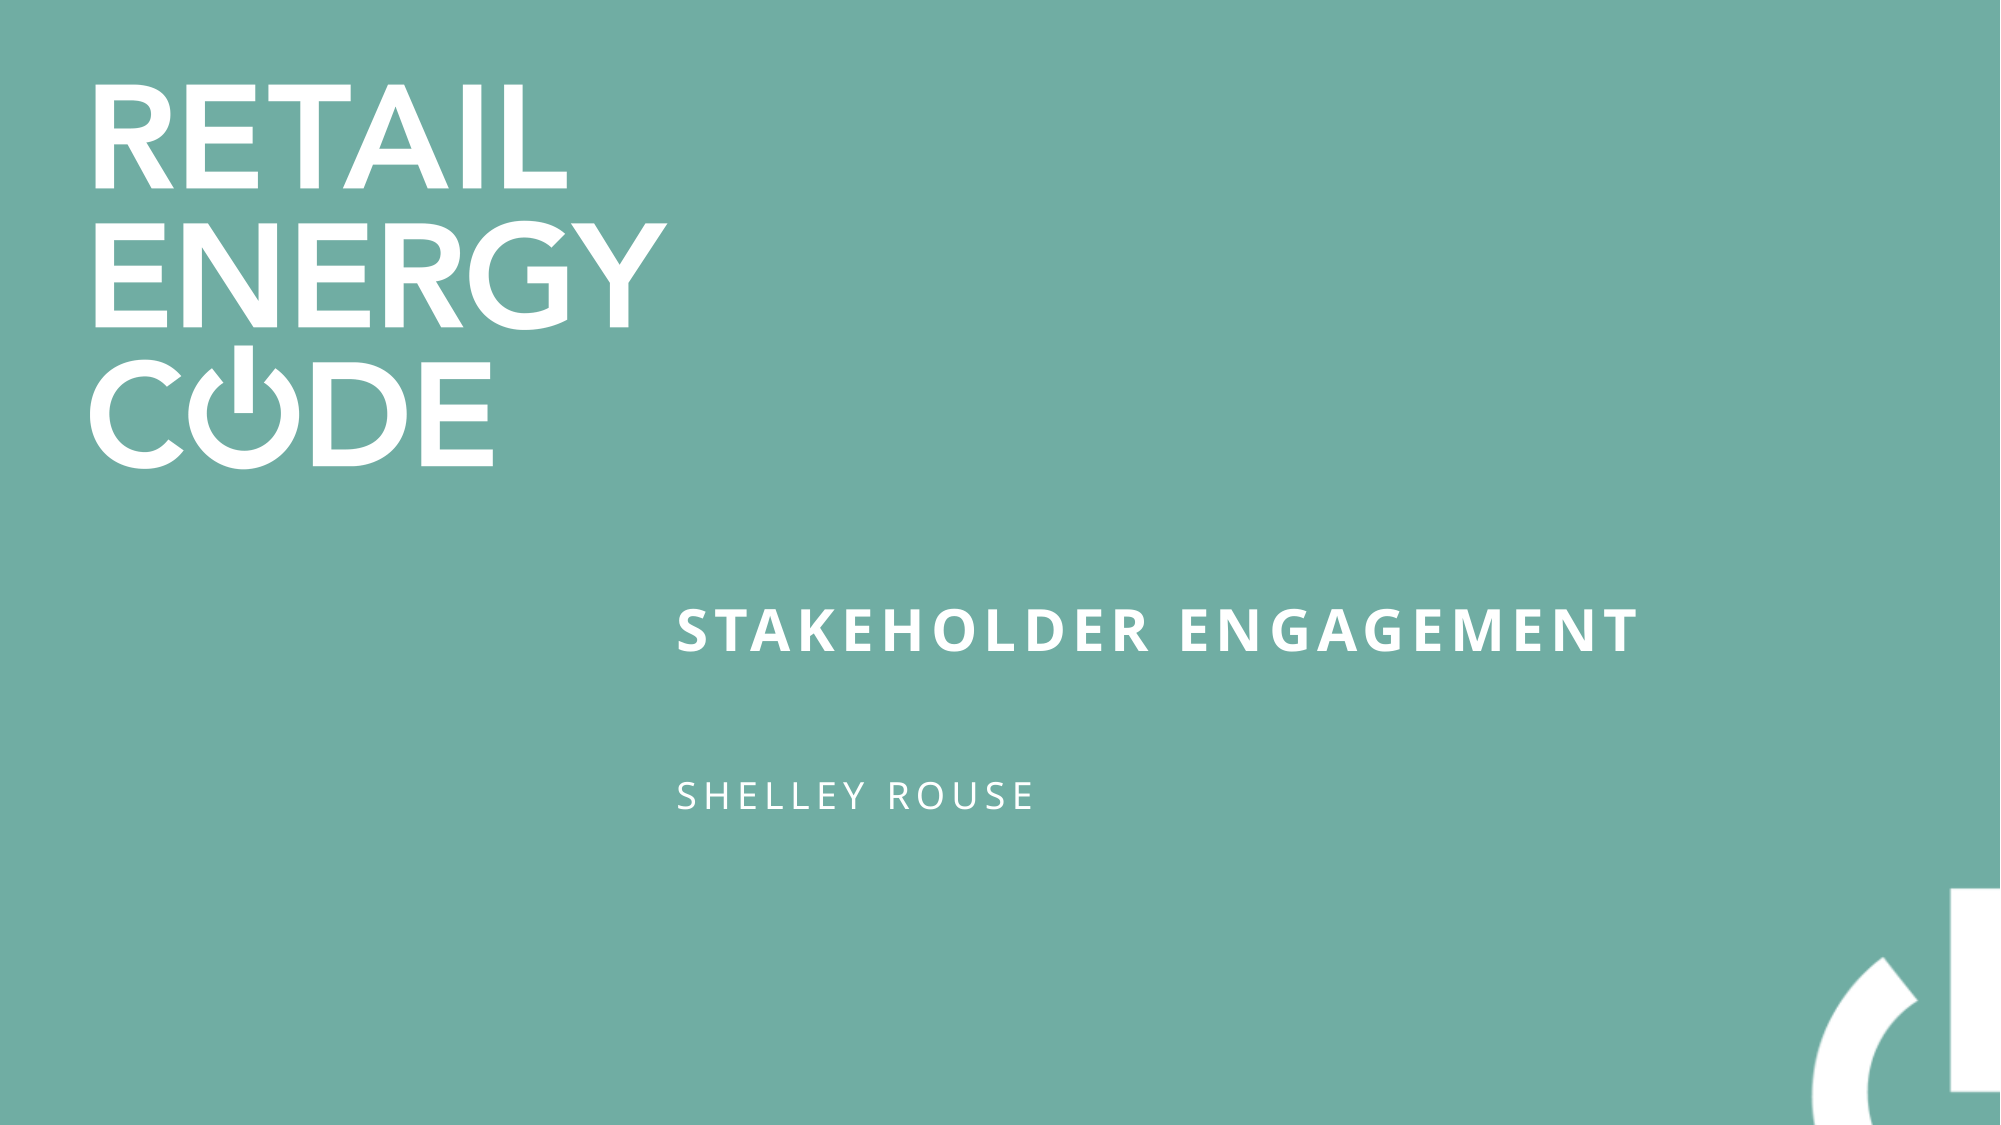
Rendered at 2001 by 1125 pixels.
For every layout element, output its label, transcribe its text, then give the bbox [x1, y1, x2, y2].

picture [1801, 859, 2000, 1125]
list Shelley rouse [661, 708, 1805, 886]
title Stakeholder engagement [661, 453, 1805, 672]
picture [82, 79, 673, 473]
